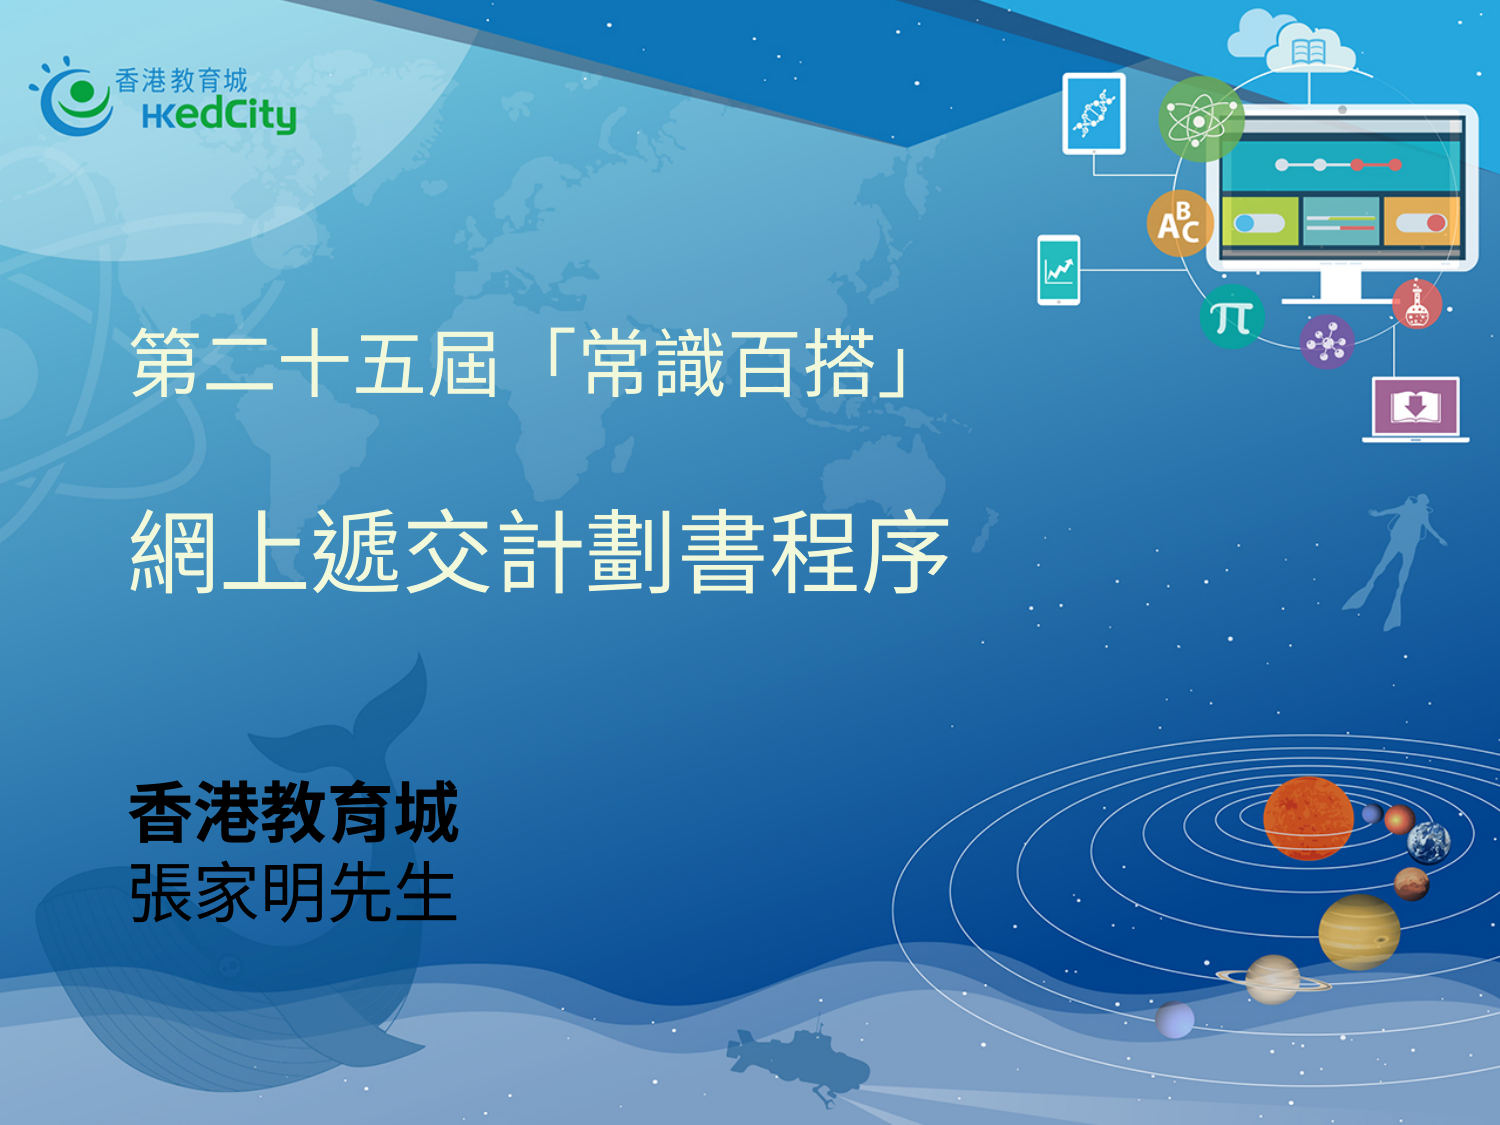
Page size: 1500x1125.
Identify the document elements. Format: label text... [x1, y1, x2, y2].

title 第二十五屆「常識百搭」 網上遞交計劃書程序 [112, 232, 1341, 701]
text_box [265, 727, 1436, 929]
picture [0, 0, 1500, 1125]
subtitle 香港教育城 張家明先生 [112, 763, 1340, 994]
